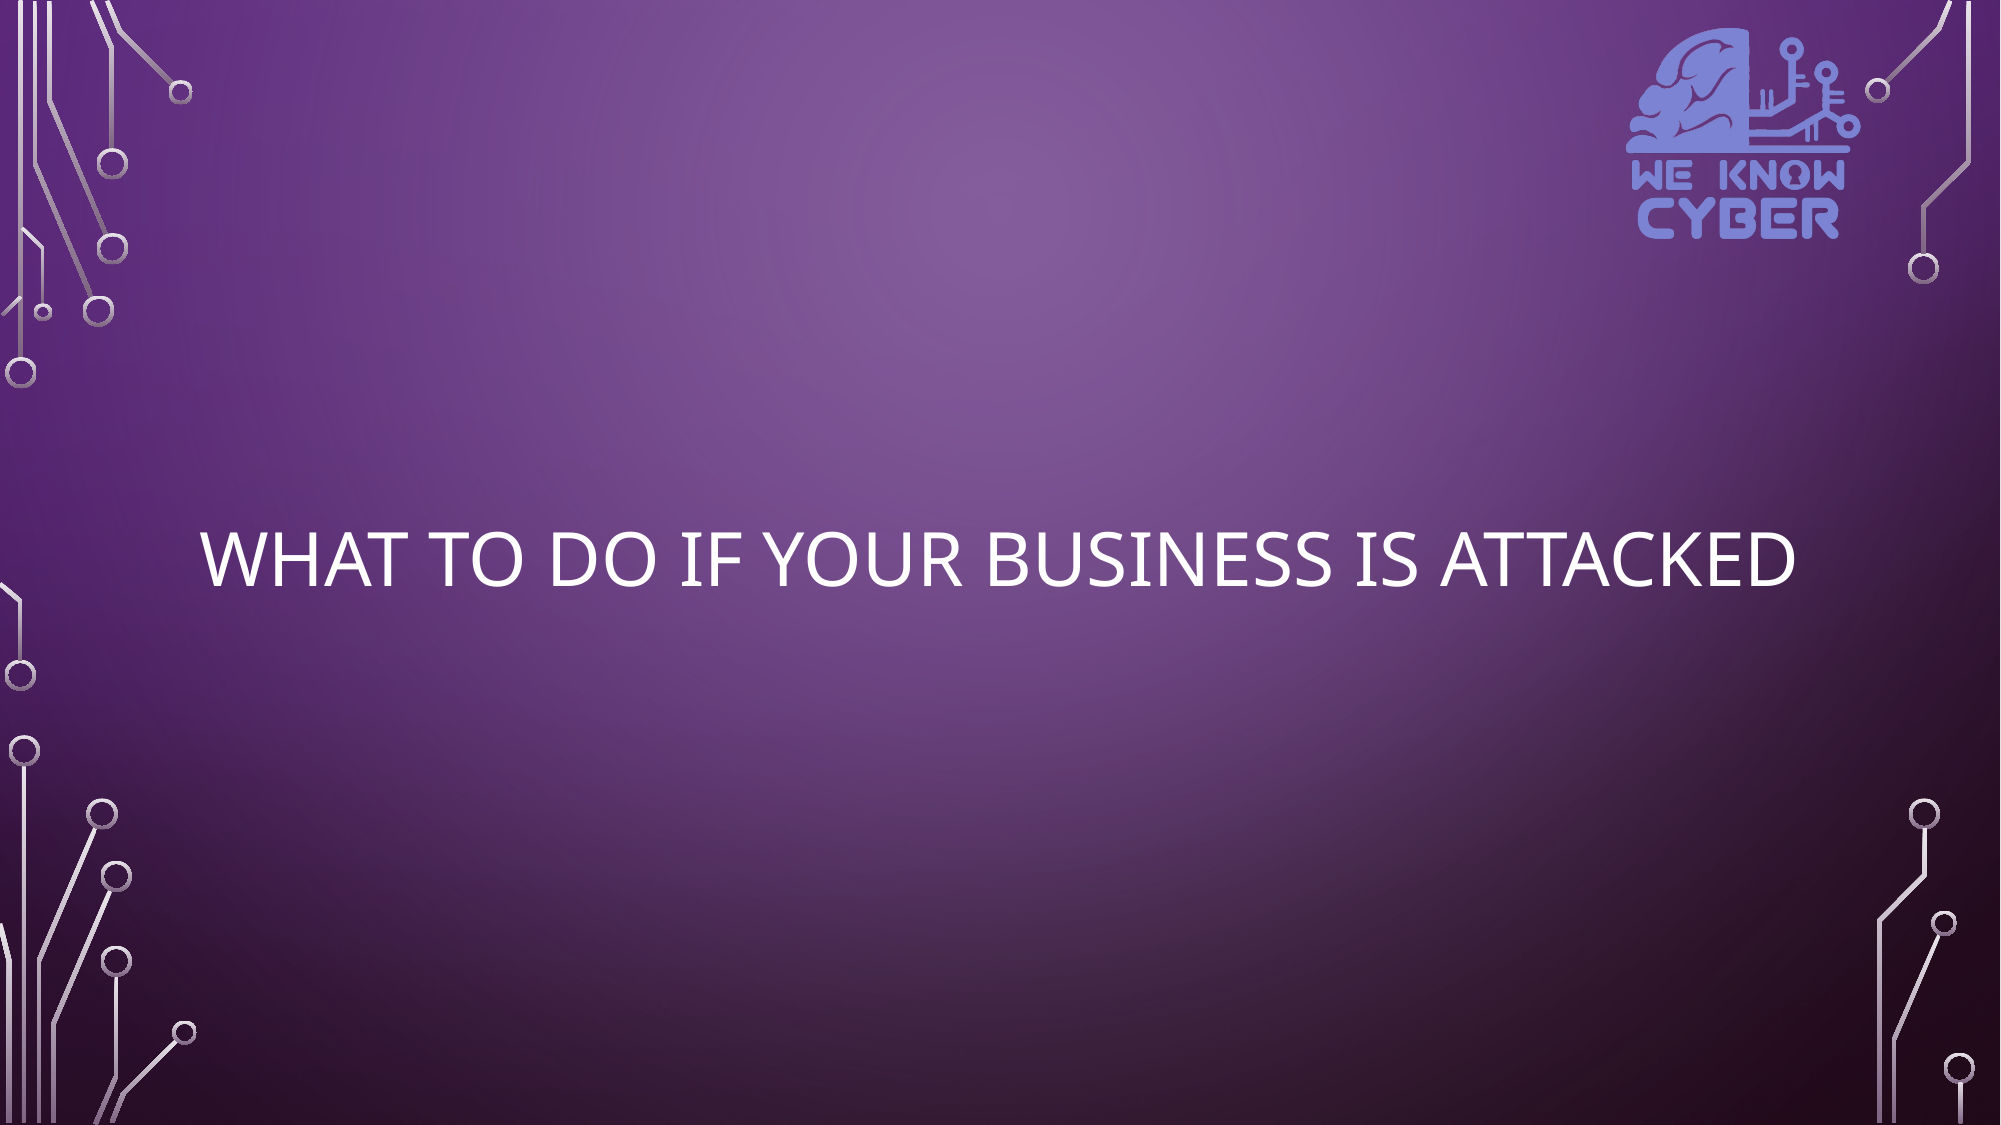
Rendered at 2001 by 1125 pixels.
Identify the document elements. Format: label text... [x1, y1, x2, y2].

title What to do if your business is attacked [34, 441, 1966, 684]
picture [1623, 24, 1863, 247]
